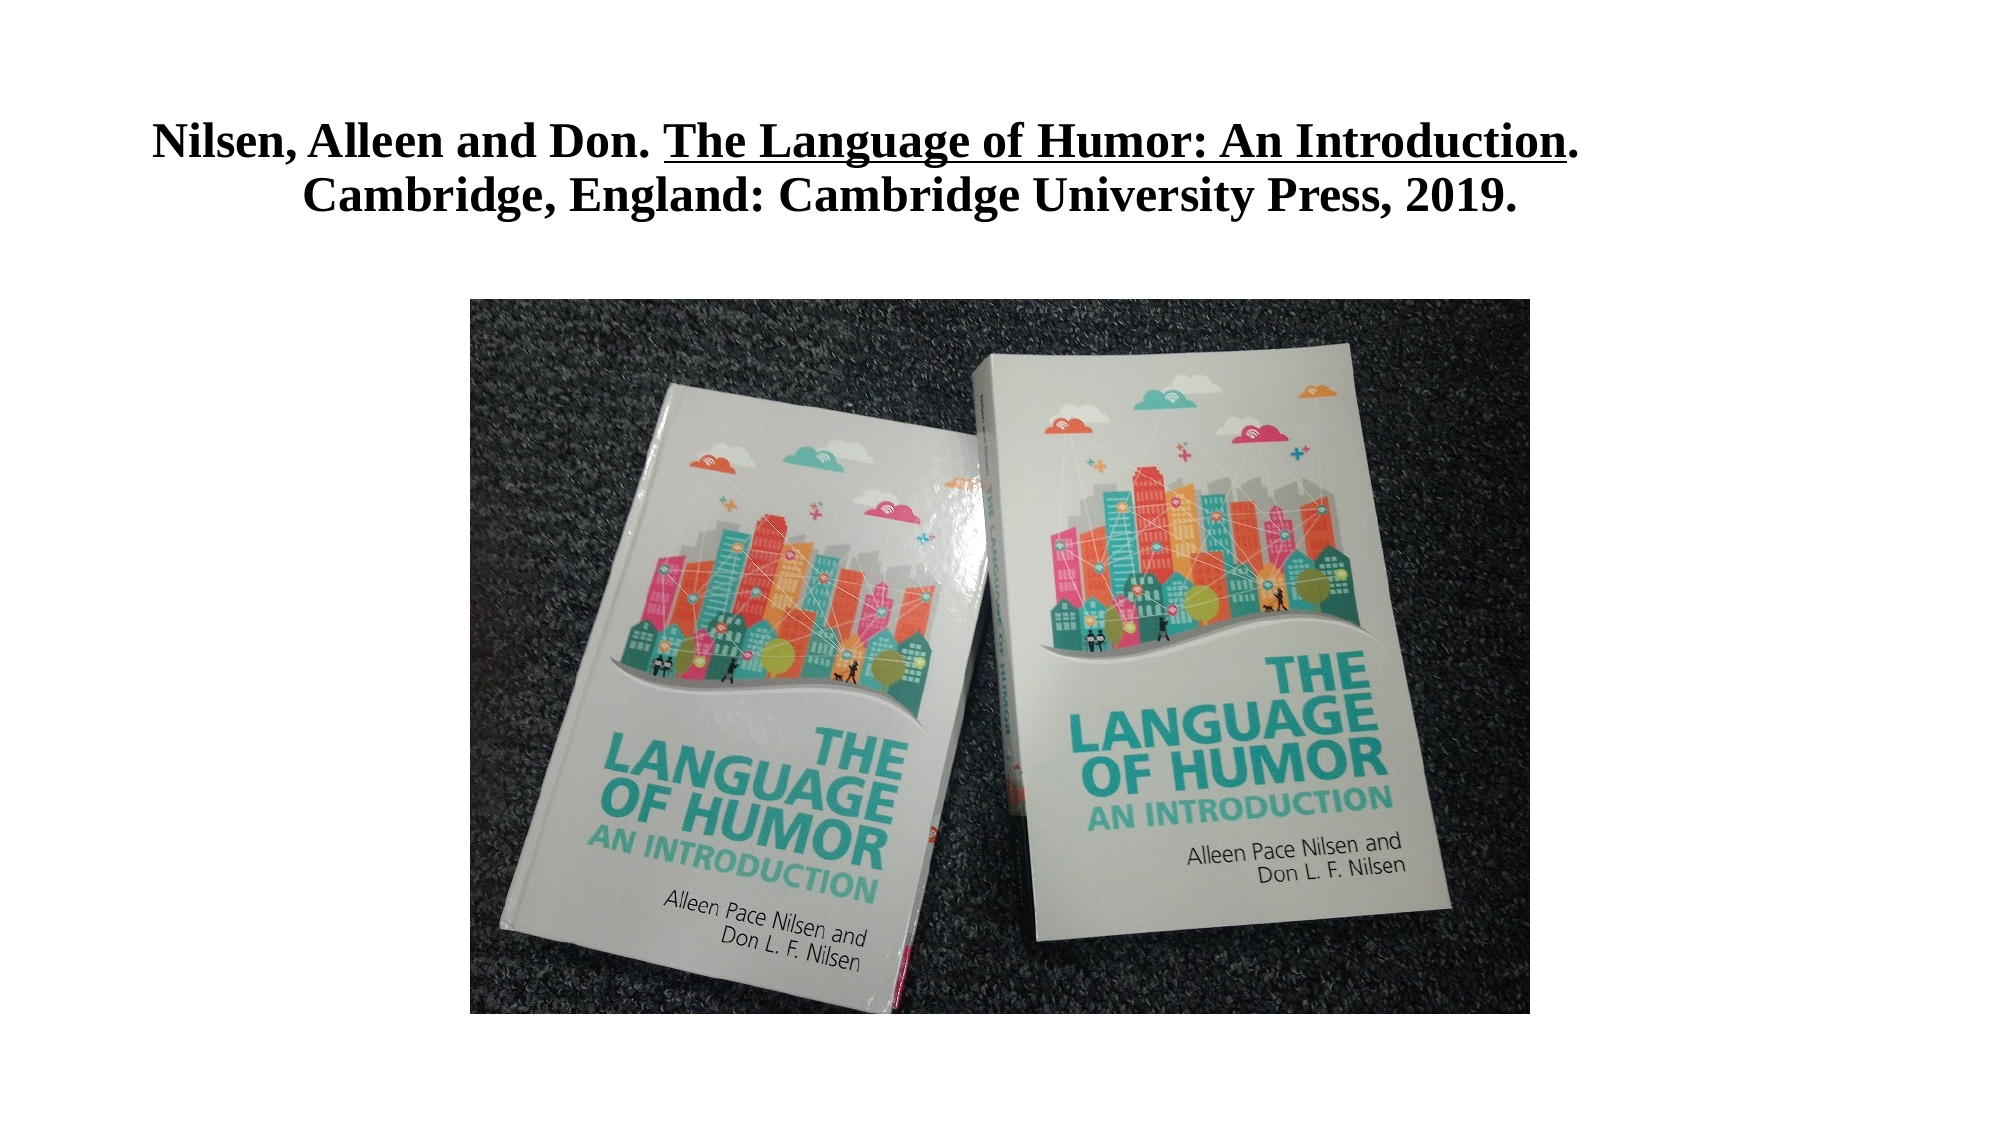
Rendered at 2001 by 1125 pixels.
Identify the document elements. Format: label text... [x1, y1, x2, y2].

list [470, 299, 1530, 1014]
title Nilsen, Alleen and Don. The Language of Humor: An Introduction. Cambridge, England: Cambridge University Press, 2019. [137, 59, 1863, 278]
